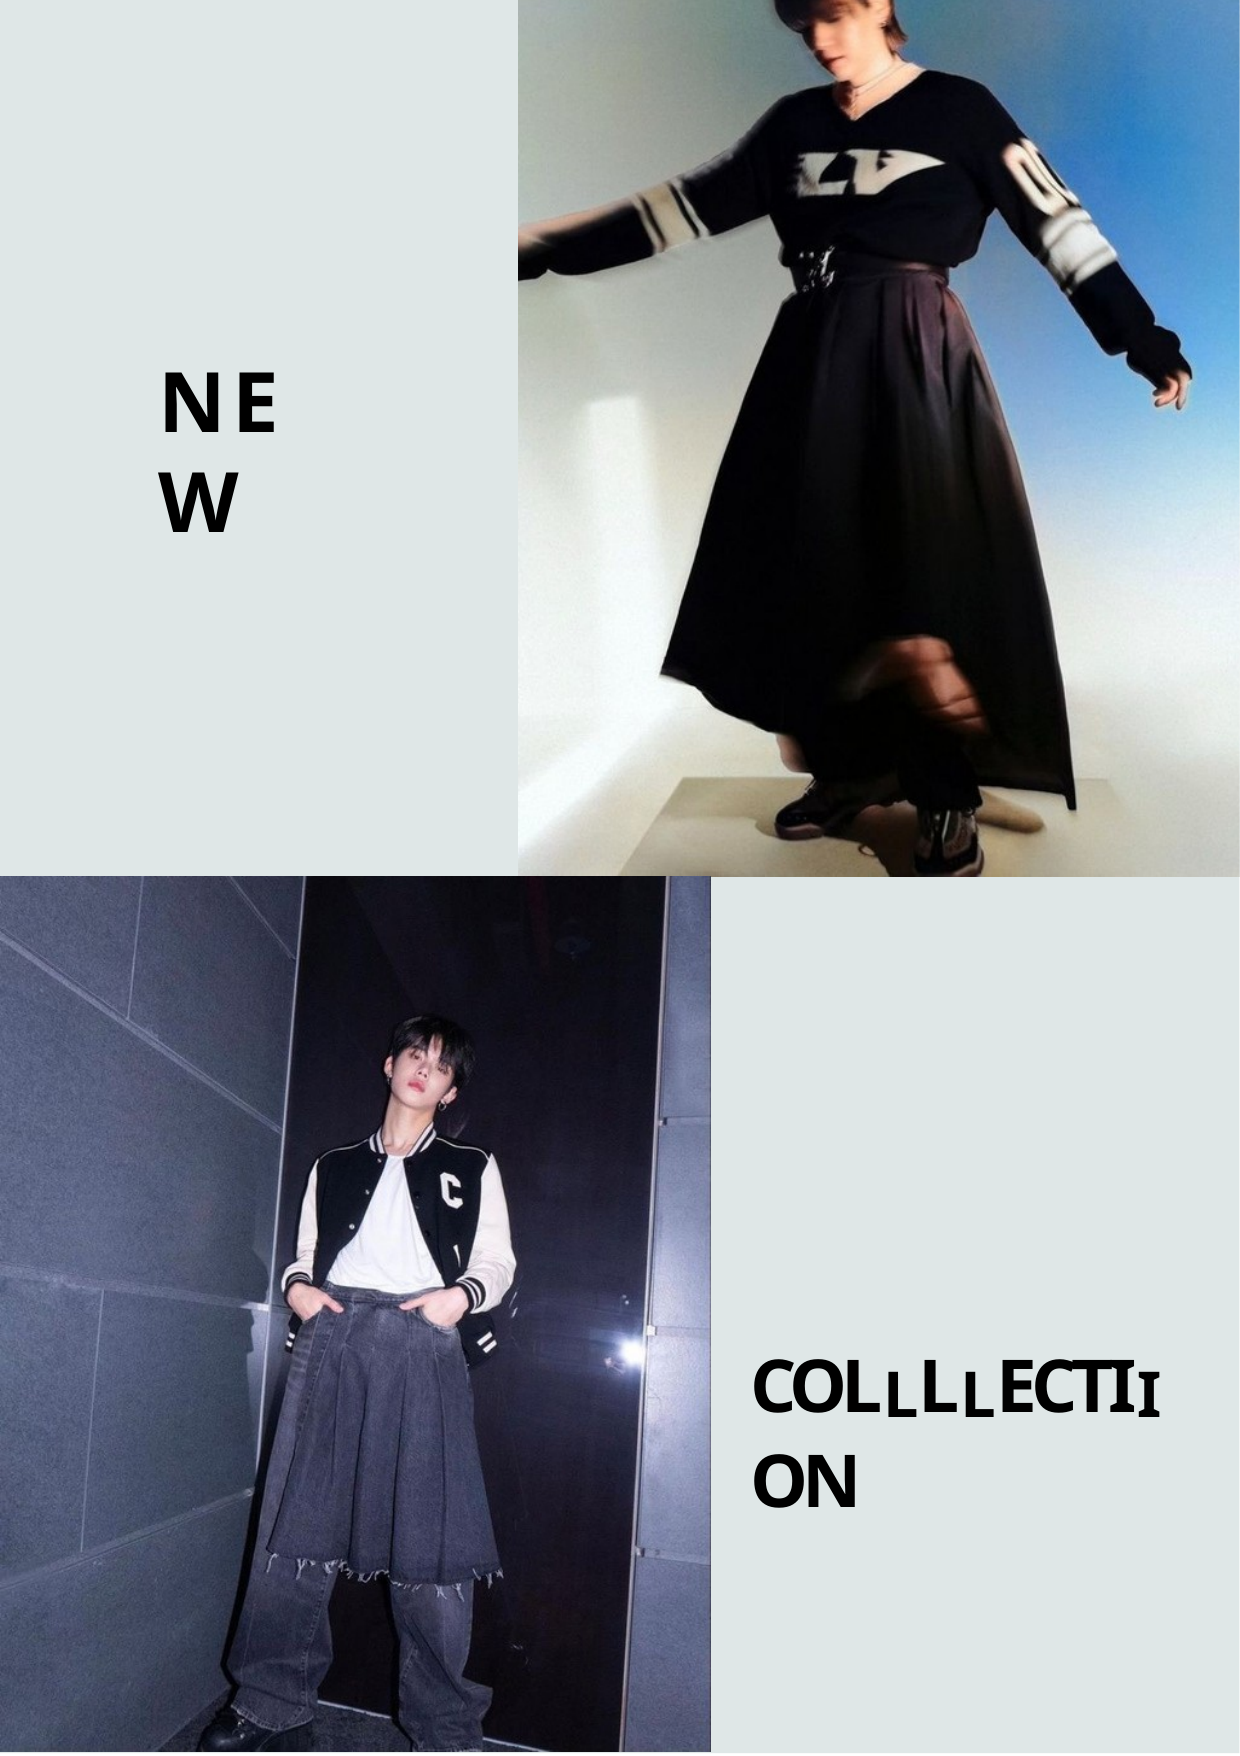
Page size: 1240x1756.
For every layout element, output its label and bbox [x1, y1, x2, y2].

text_box [0, 0, 1240, 1753]
